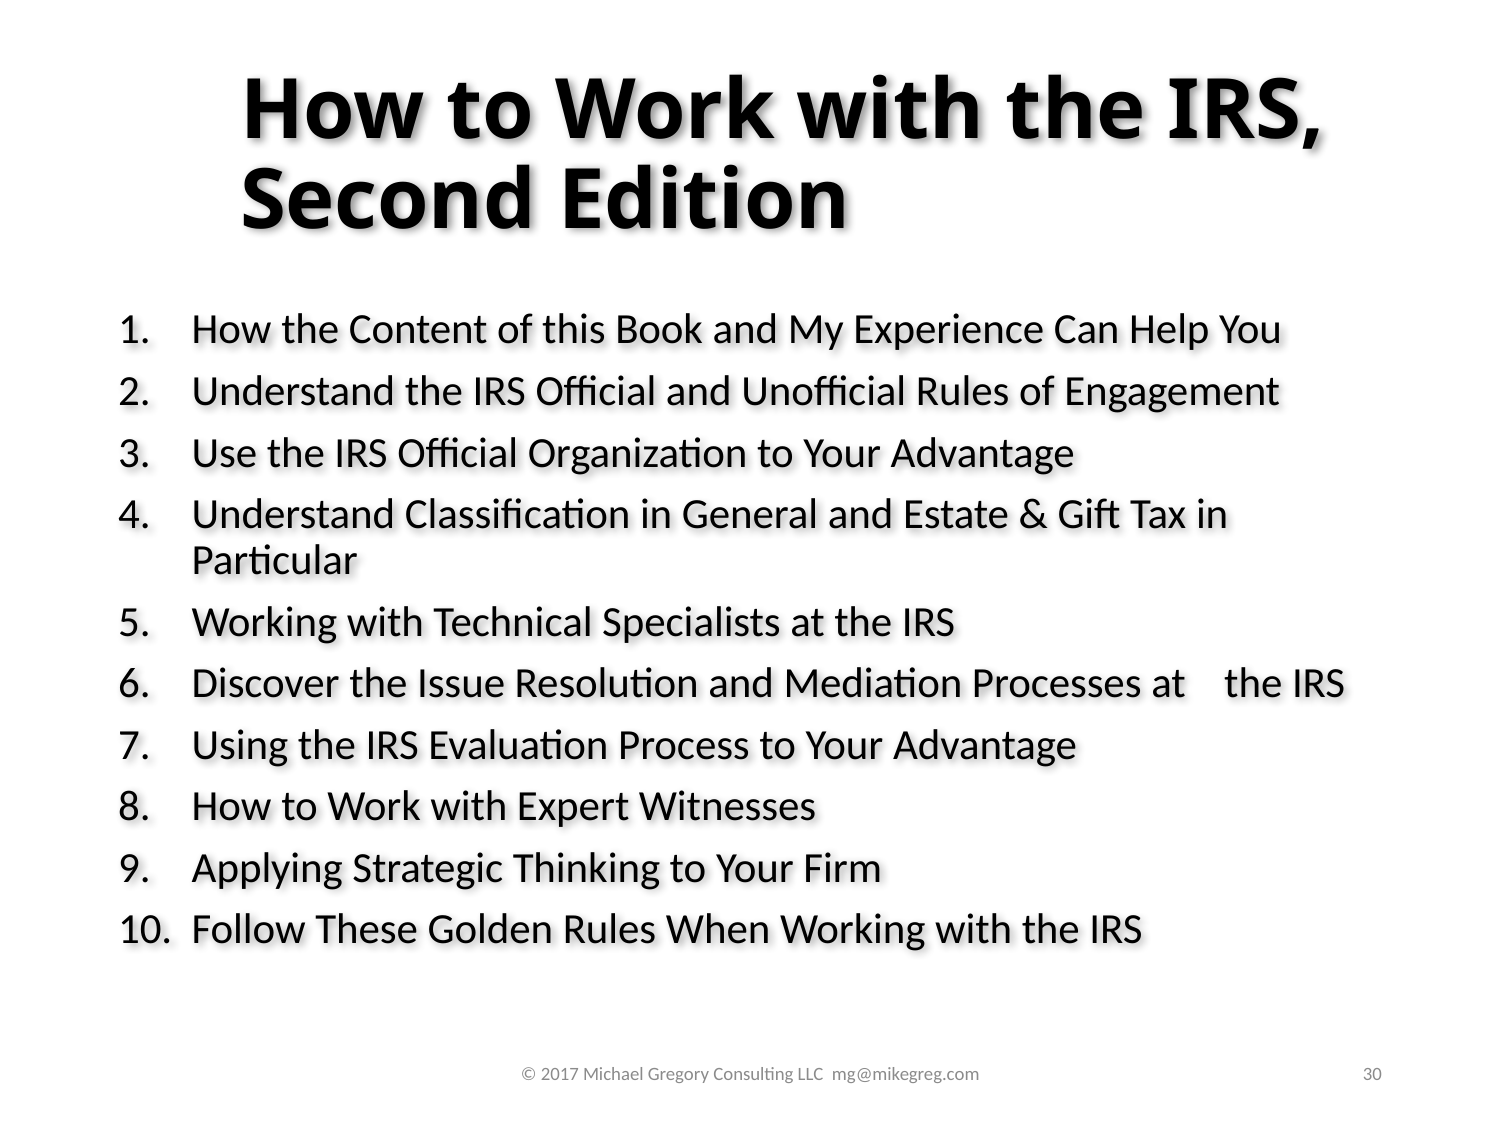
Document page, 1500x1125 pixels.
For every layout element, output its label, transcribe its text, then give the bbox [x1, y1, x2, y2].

title How to Work with the IRS, Second Edition [225, 62, 1455, 250]
slide_number 30 [1059, 1042, 1397, 1103]
footer © 2017 Michael Gregory Consulting LLC mg@mikegreg.com [496, 1042, 1004, 1103]
list How the Content of this Book and My Experience Can Help You Understand the IRS Official and Unofficial Rules of Engagement Use the IRS Official Organization to Your Advantage Understand Classification in General and Estate & Gift Tax in Particular Working with Technical Specialists at the IRS Discover the Issue Resolution and Mediation Processes at the IRS Using the IRS Evaluation Process to Your Advantage How to Work with Expert Witnesses Applying Strategic Thinking to Your Firm Follow These Golden Rules When Working with the IRS [103, 299, 1397, 1014]
